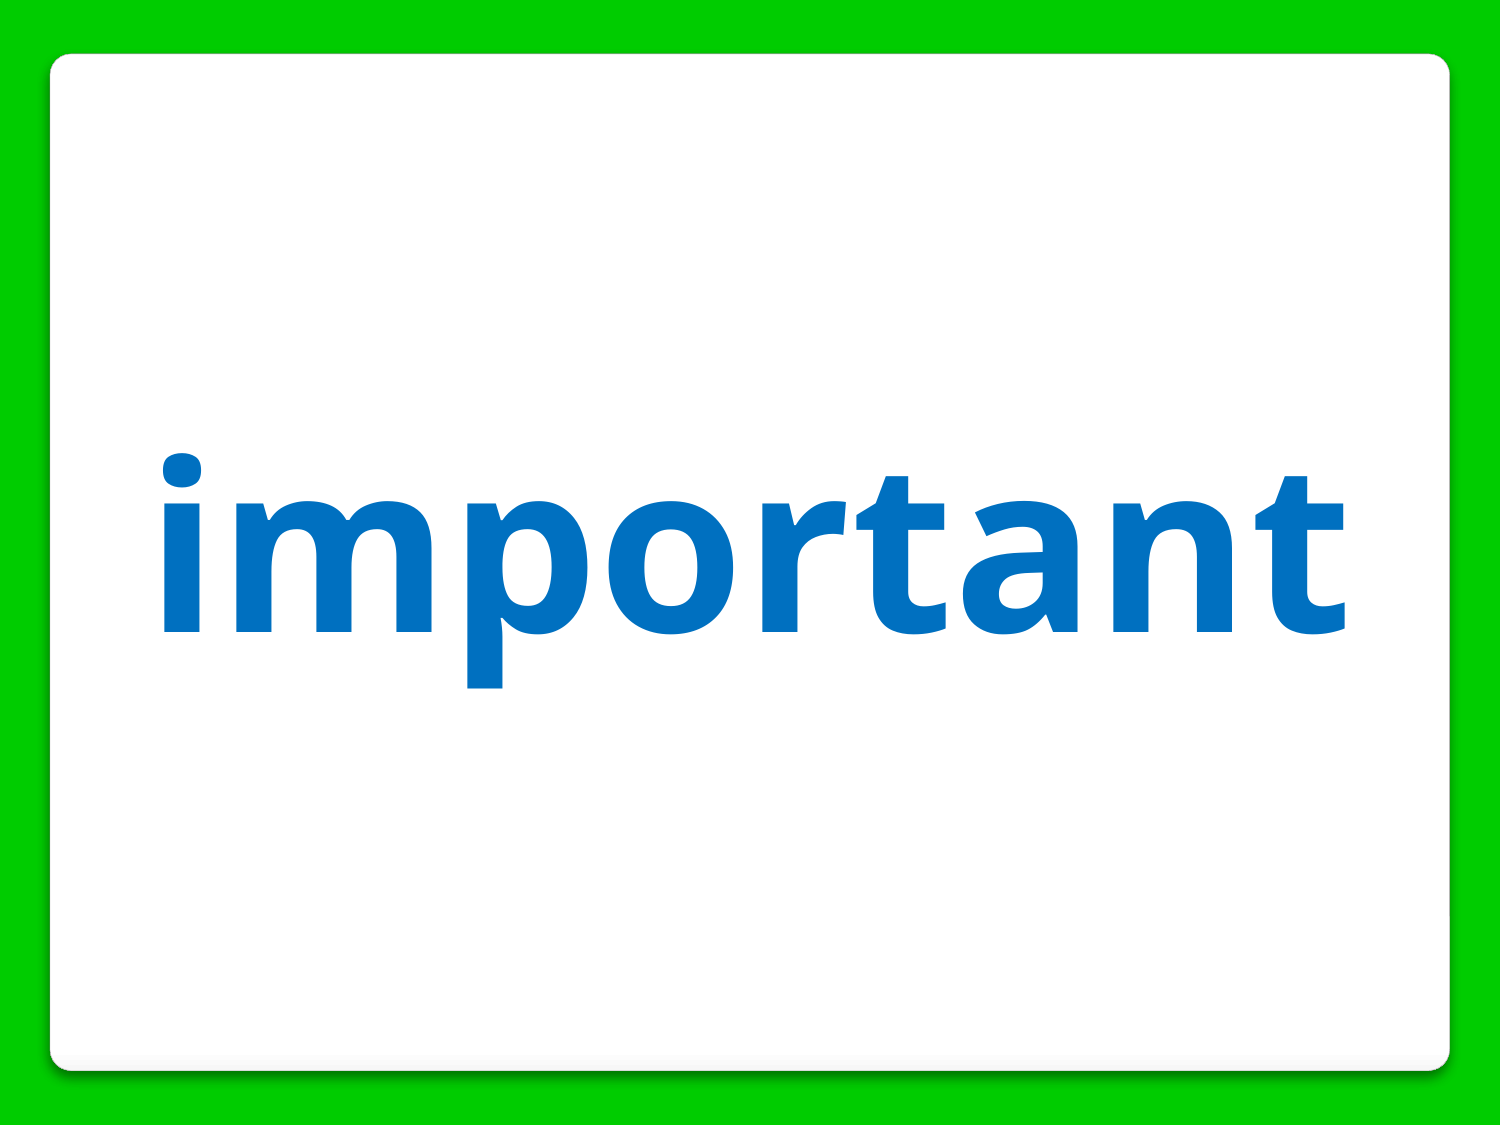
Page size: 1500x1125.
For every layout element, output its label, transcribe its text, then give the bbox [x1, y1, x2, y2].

title important [112, 362, 1388, 688]
